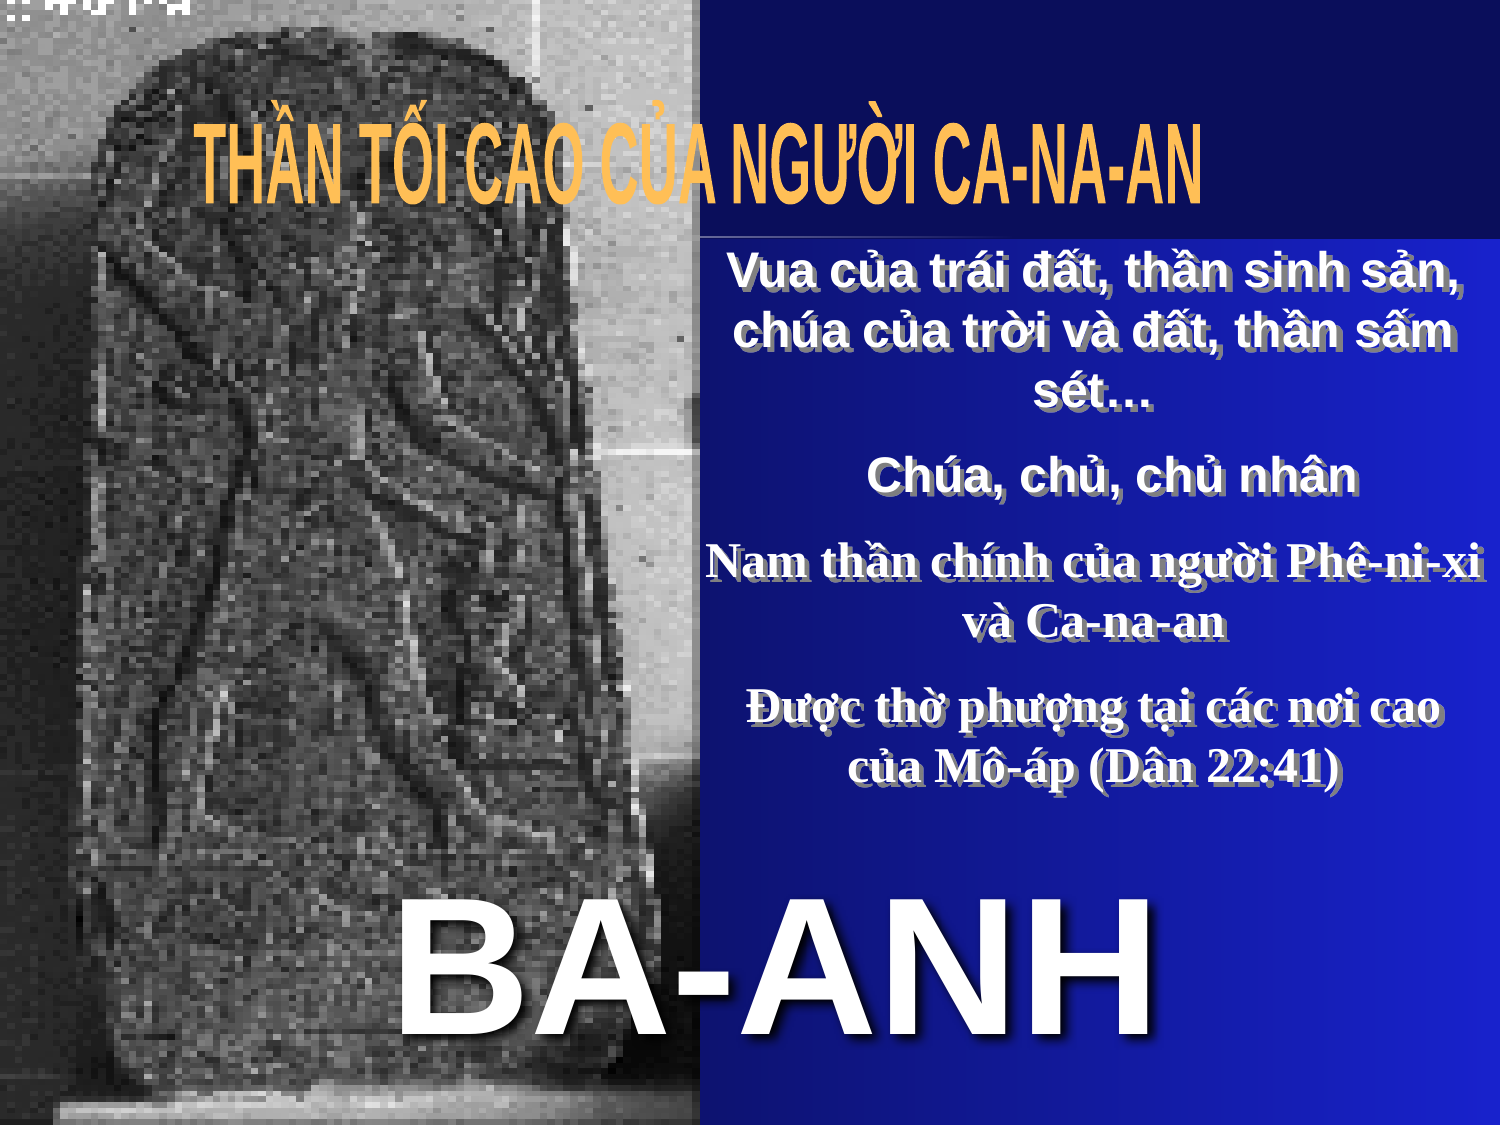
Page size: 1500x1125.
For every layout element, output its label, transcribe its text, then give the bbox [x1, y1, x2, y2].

text_box Được thờ phượng tại các nơi cao của Mô-áp (Dân 22:41) [704, 665, 1500, 800]
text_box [0, 0, 701, 1125]
text_box Chúa, chủ, chủ nhân [762, 434, 1463, 510]
text_box Nam thần chính của người Phê-ni-xi và Ca-na-an [704, 519, 1500, 655]
title BA-ANH [704, 787, 1413, 1125]
text_box Vua của trái đất, thần sinh sản, chúa của trời và đất, thần sấm sét… [704, 230, 1500, 425]
